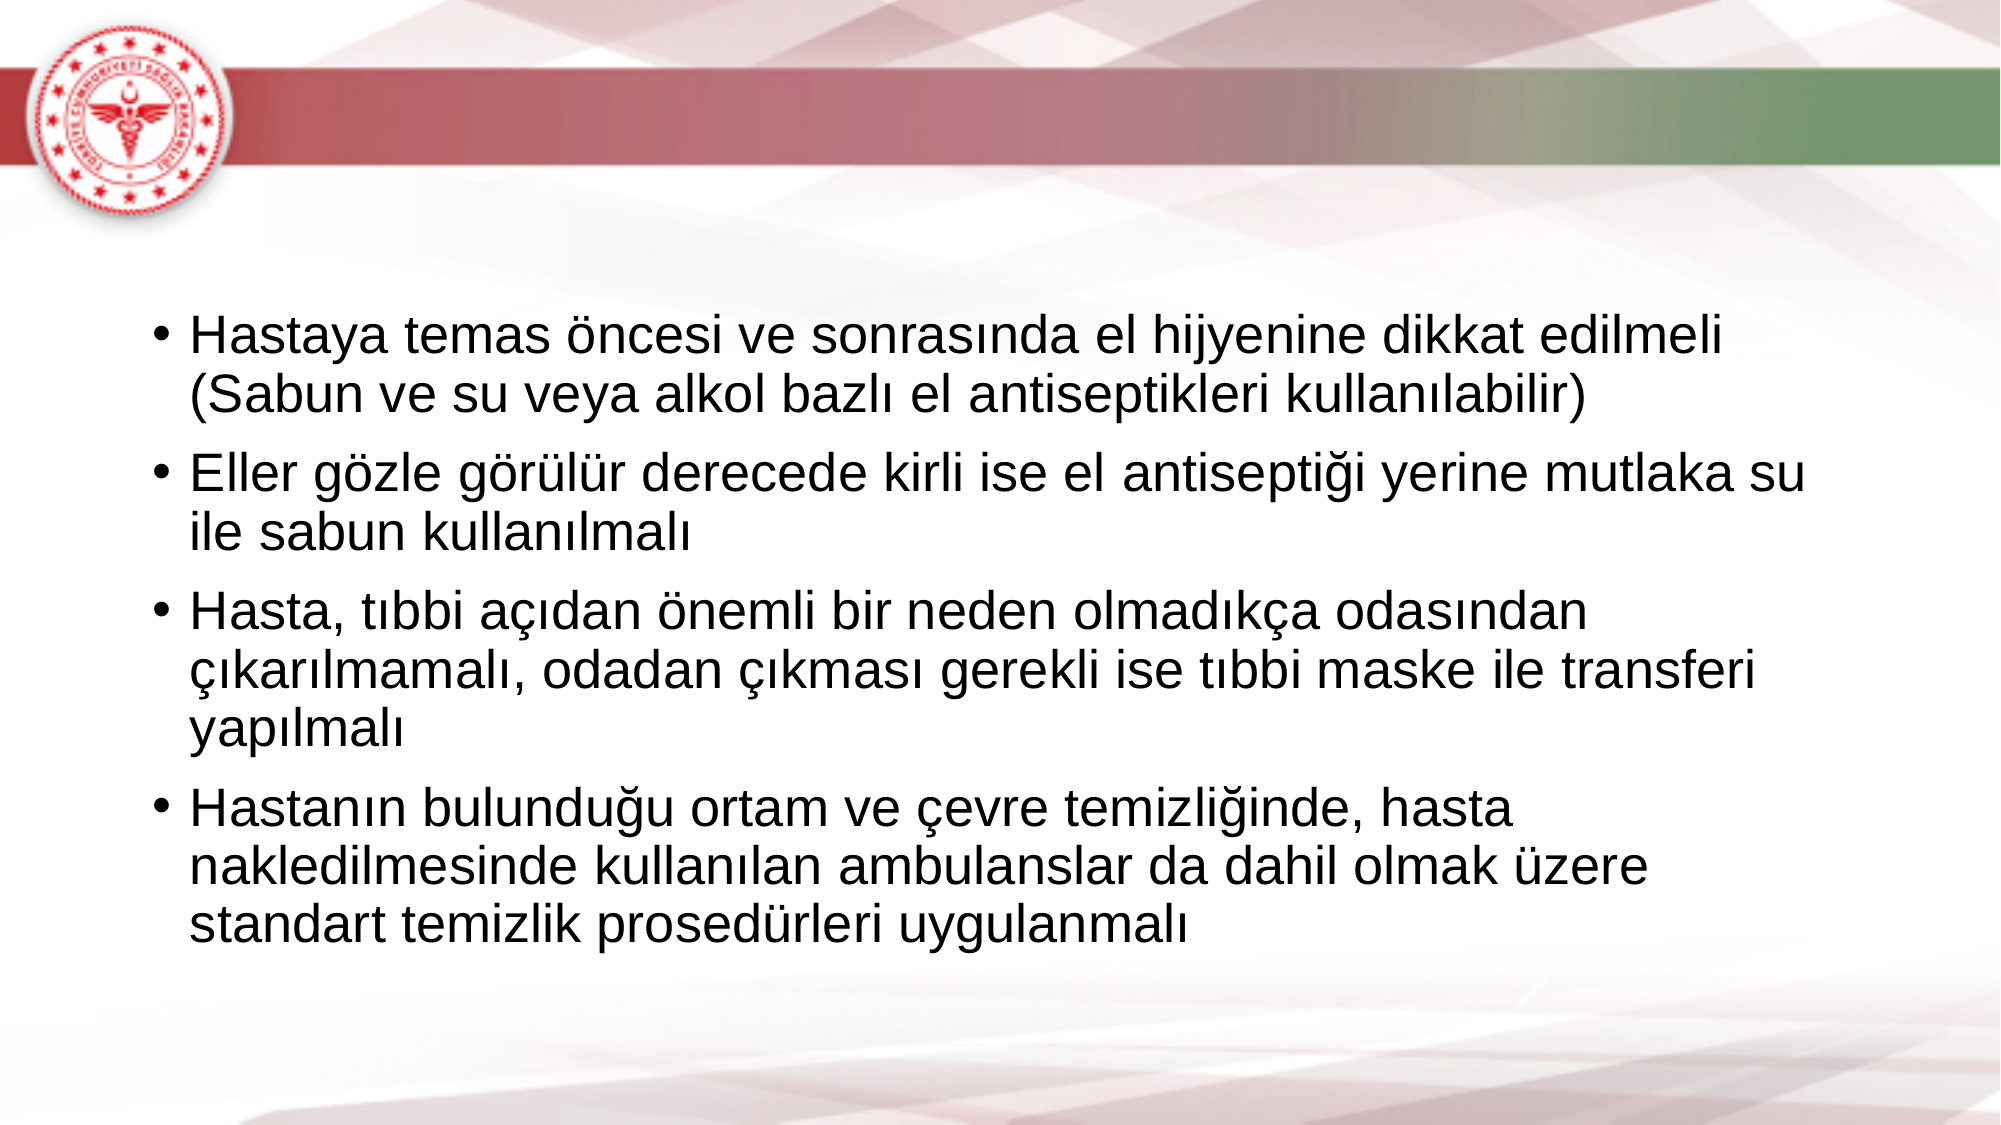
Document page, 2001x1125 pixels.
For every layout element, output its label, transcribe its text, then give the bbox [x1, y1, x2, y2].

picture [0, 0, 2001, 1125]
list Hastaya temas öncesi ve sonrasında el hijyenine dikkat edilmeli (Sabun ve su veya alkol bazlı el antiseptikleri kullanılabilir) Eller gözle görülür derecede kirli ise el antiseptiği yerine mutlaka su ile sabun kullanılmalı Hasta, tıbbi açıdan önemli bir neden olmadıkça odasından çıkarılmamalı, odadan çıkması gerekli ise tıbbi maske ile transferi yapılmalı Hastanın bulunduğu ortam ve çevre temizliğinde, hasta nakledilmesinde kullanılan ambulanslar da dahil olmak üzere standart temizlik prosedürleri uygulanmalı [137, 299, 1863, 1014]
